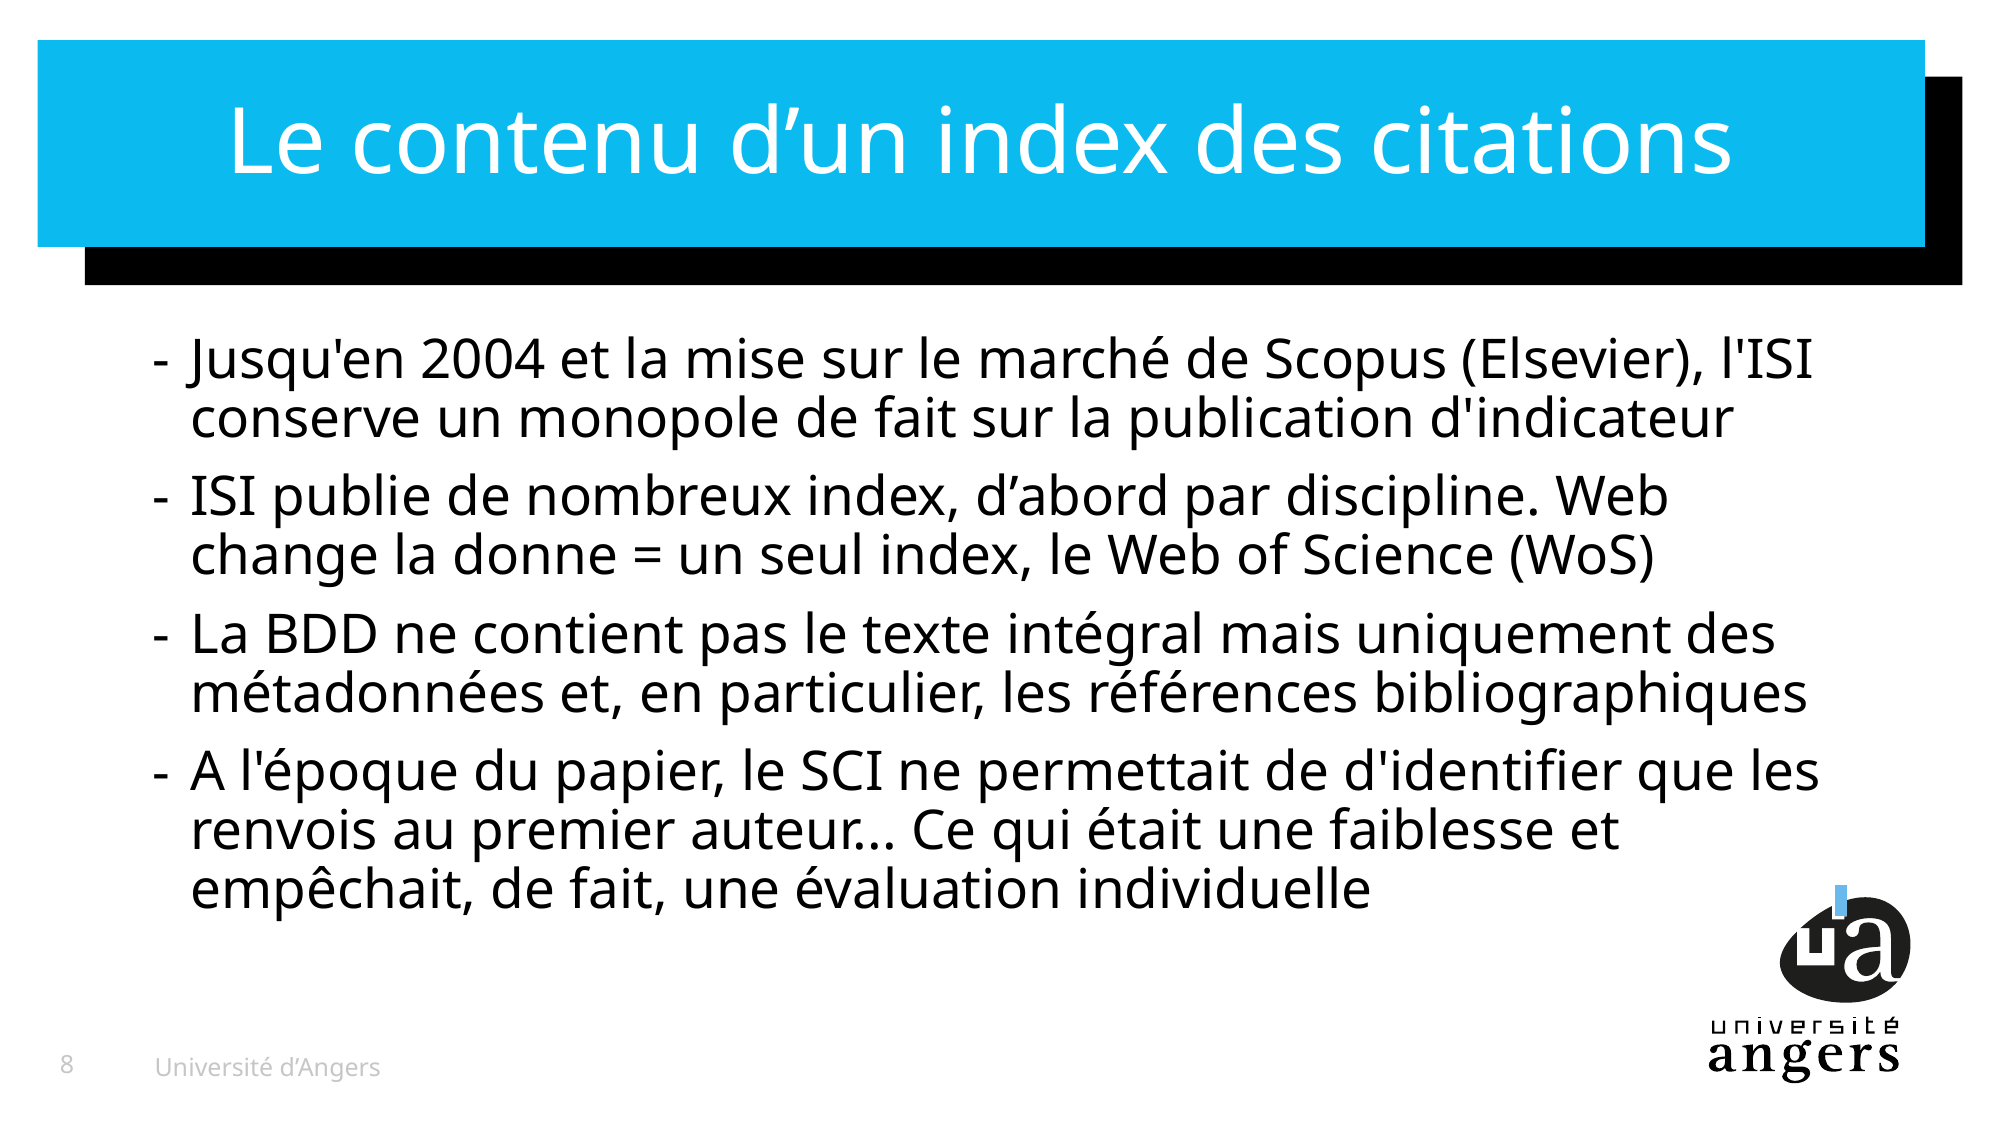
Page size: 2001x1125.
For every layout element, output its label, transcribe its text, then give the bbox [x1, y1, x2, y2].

list Jusqu'en 2004 et la mise sur le marché de Scopus (Elsevier), l'ISI conserve un monopole de fait sur la publication d'indicateur ISI publie de nombreux index, d’abord par discipline. Web change la donne = un seul index, le Web of Science (WoS) La BDD ne contient pas le texte intégral mais uniquement des métadonnées et, en particulier, les références bibliographiques A l'époque du papier, le SCI ne permettait de d'identifier que les renvois au premier auteur... Ce qui était une faiblesse et empêchait, de fait, une évaluation individuelle [137, 323, 1847, 1037]
title Le contenu d’un index des citations [37, 40, 1925, 247]
footer Université d’Angers [139, 1036, 1138, 1096]
slide_number 8 [45, 1036, 138, 1096]
